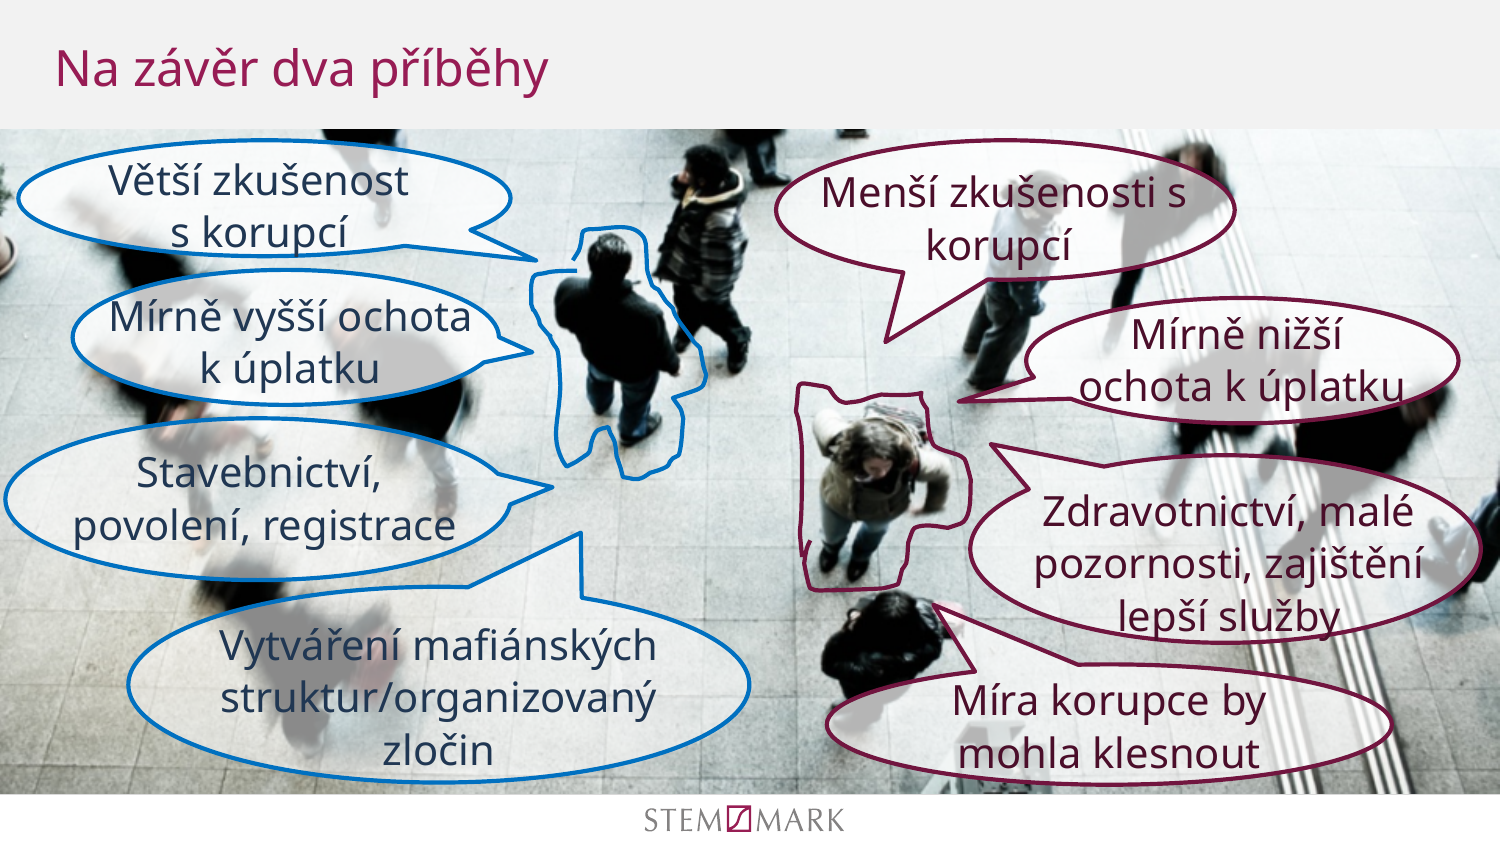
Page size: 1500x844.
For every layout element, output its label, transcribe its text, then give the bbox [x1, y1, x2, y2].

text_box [18, 140, 511, 269]
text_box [0, 418, 556, 581]
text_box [72, 269, 500, 406]
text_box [128, 586, 750, 783]
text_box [826, 664, 1393, 786]
picture [0, 128, 1500, 795]
title Na závěr dva příběhy [41, 0, 1459, 127]
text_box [970, 454, 1482, 644]
